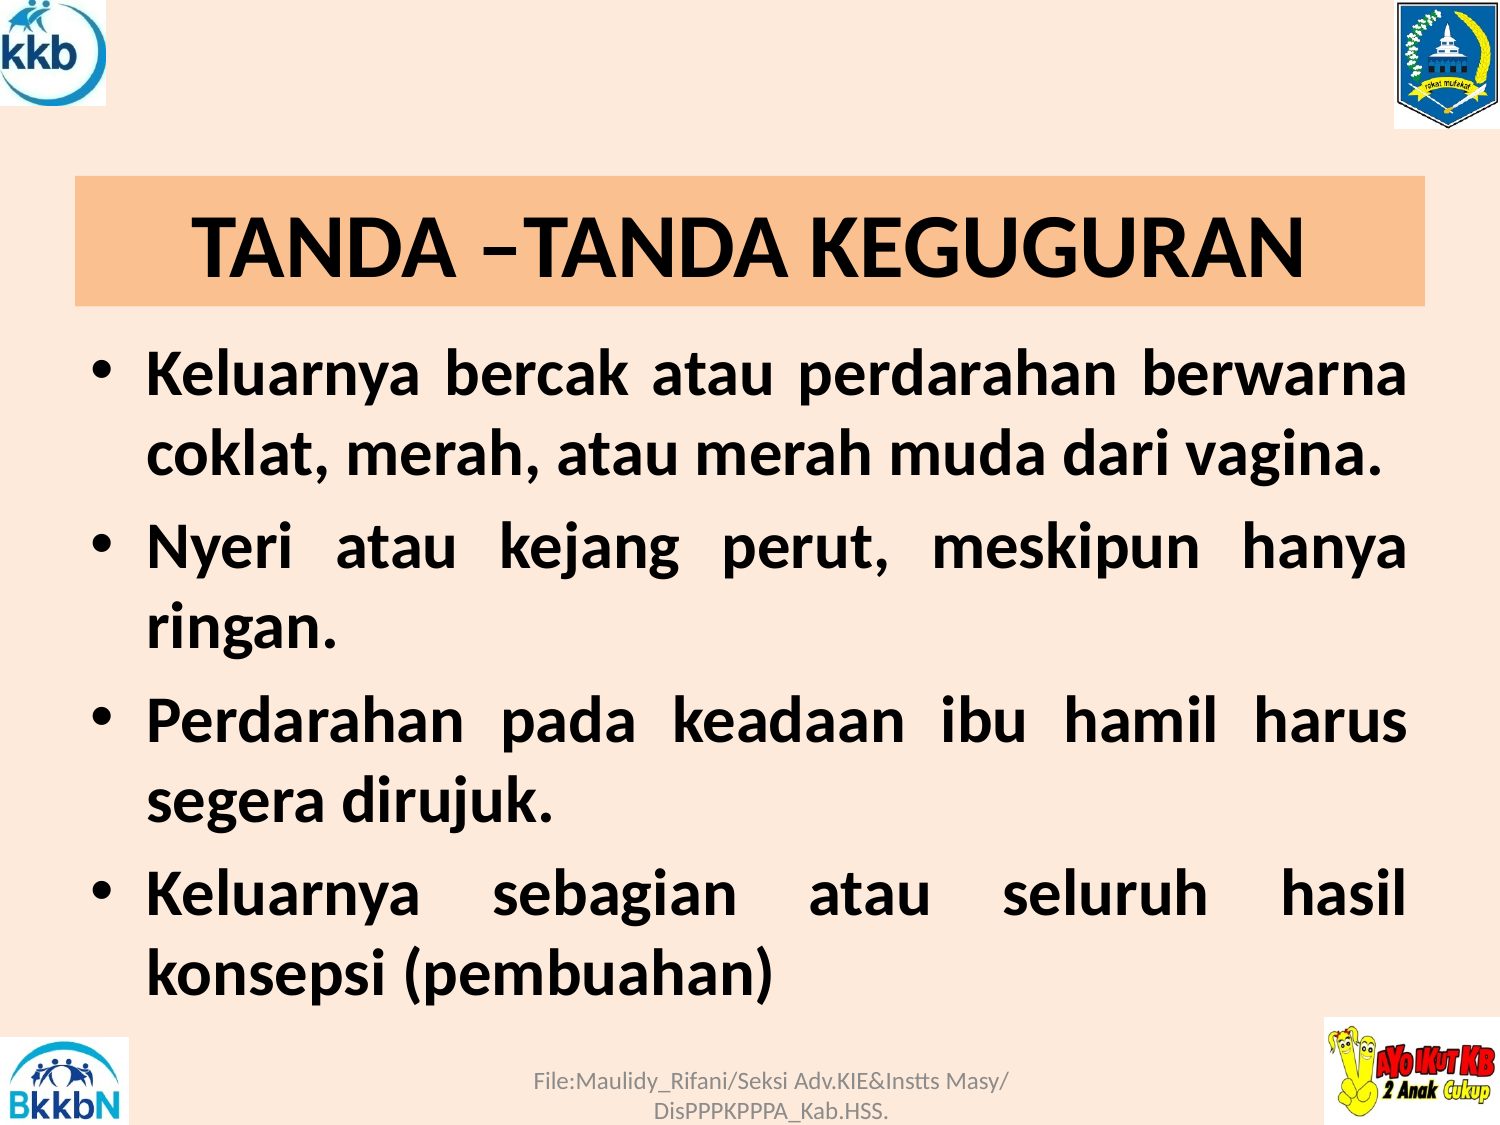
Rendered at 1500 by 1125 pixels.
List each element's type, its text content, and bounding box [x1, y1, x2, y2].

list Keluarnya bercak atau perdarahan berwarna coklat, merah, atau merah muda dari vagina. Nyeri atau kejang perut, meskipun hanya ringan. Perdarahan pada keadaan ibu hamil harus segera dirujuk. Keluarnya sebagian atau seluruh hasil konsepsi (pembuahan) [75, 321, 1425, 1020]
title TANDA –TANDA KEGUGURAN [75, 175, 1425, 307]
picture [0, 0, 106, 106]
picture [1394, 0, 1500, 130]
footer File:Maulidy_Rifani/Seksi Adv.KIE&Instts Masy/ DisPPPKPPPA_Kab.HSS. [512, 1065, 1032, 1125]
picture [1323, 1017, 1500, 1125]
picture [0, 1036, 130, 1125]
